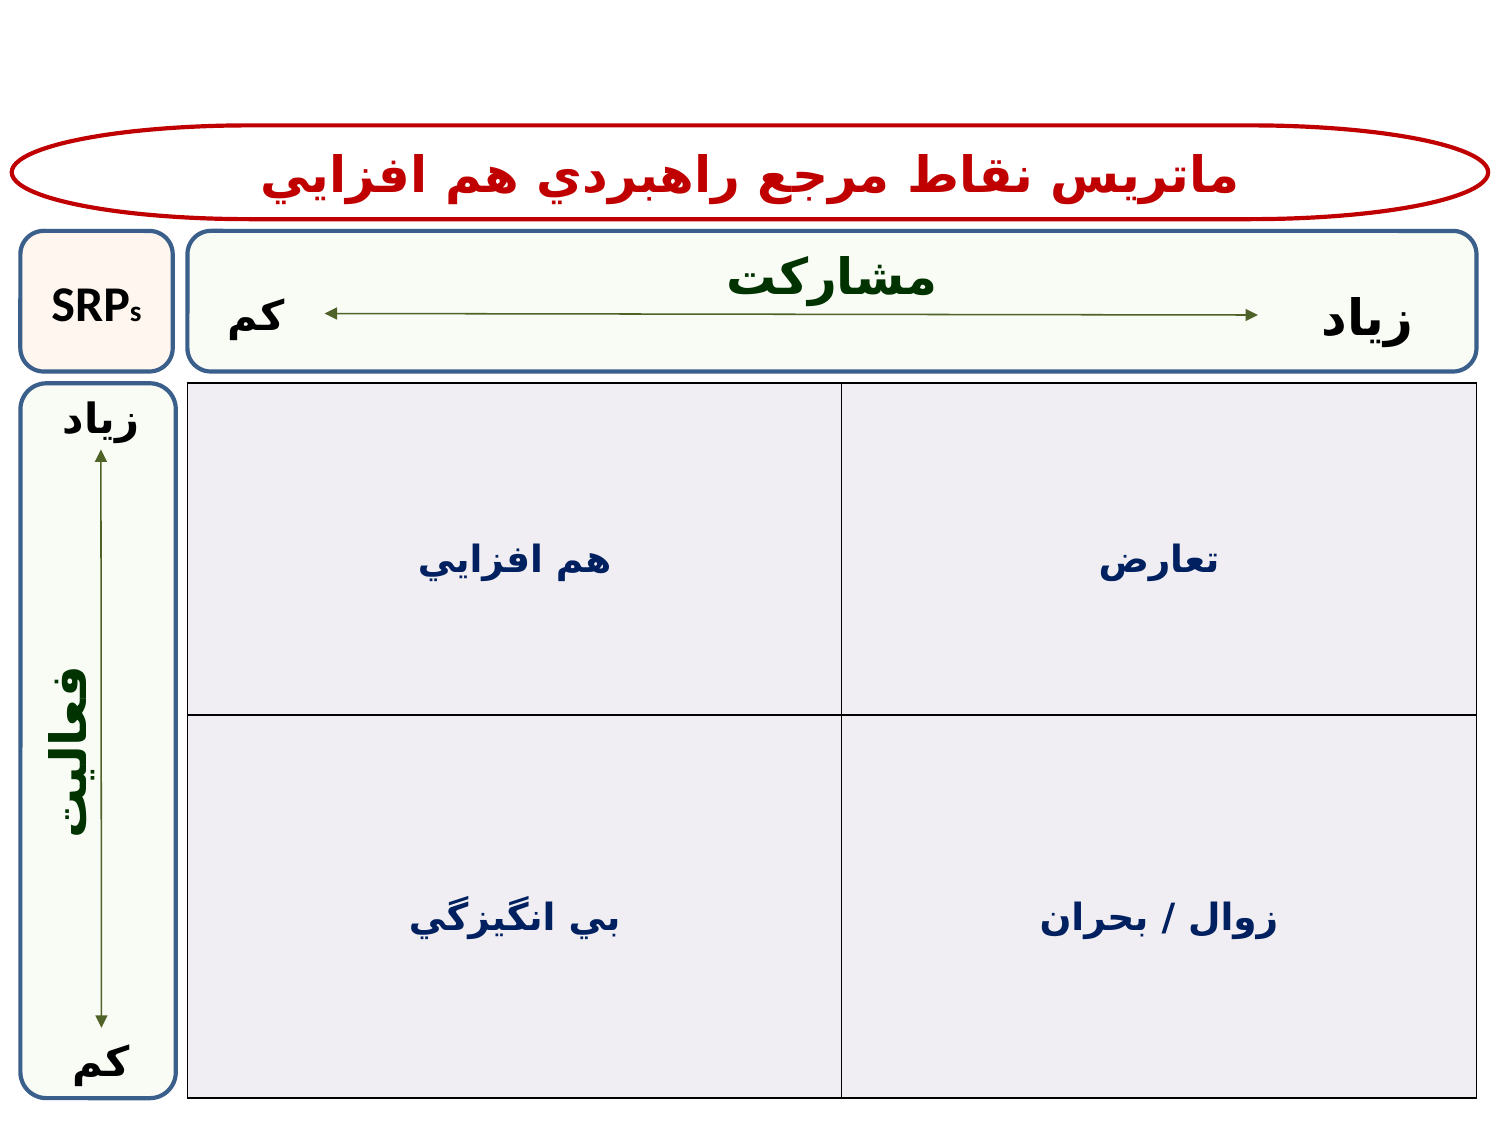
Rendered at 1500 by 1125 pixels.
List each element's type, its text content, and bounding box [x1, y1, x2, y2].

text_box [192, 228, 1472, 237]
text_box زیاد [17, 384, 185, 450]
table_header هم افزايي [188, 384, 841, 714]
text_box [185, 245, 1479, 374]
text_box کم [31, 1027, 172, 1093]
text_box [18, 450, 169, 1101]
text_box SRPs [18, 228, 175, 374]
table_cell بي انگيزگي [188, 716, 841, 1097]
text_box مشارکت [187, 237, 1477, 313]
text_box [102, 450, 178, 1090]
text_box کم [187, 281, 325, 346]
text_box فعاليت [29, 465, 105, 1040]
text_box زیاد [1257, 277, 1477, 353]
table_cell زوال / بحران [842, 716, 1476, 1097]
text_box ماتريس نقاط مرجع راهبردي هم افزايي [9, 123, 1491, 222]
text_box تجدید پردازش های فعالیتها [325, 316, 1257, 323]
table_header تعارض [842, 384, 1476, 714]
